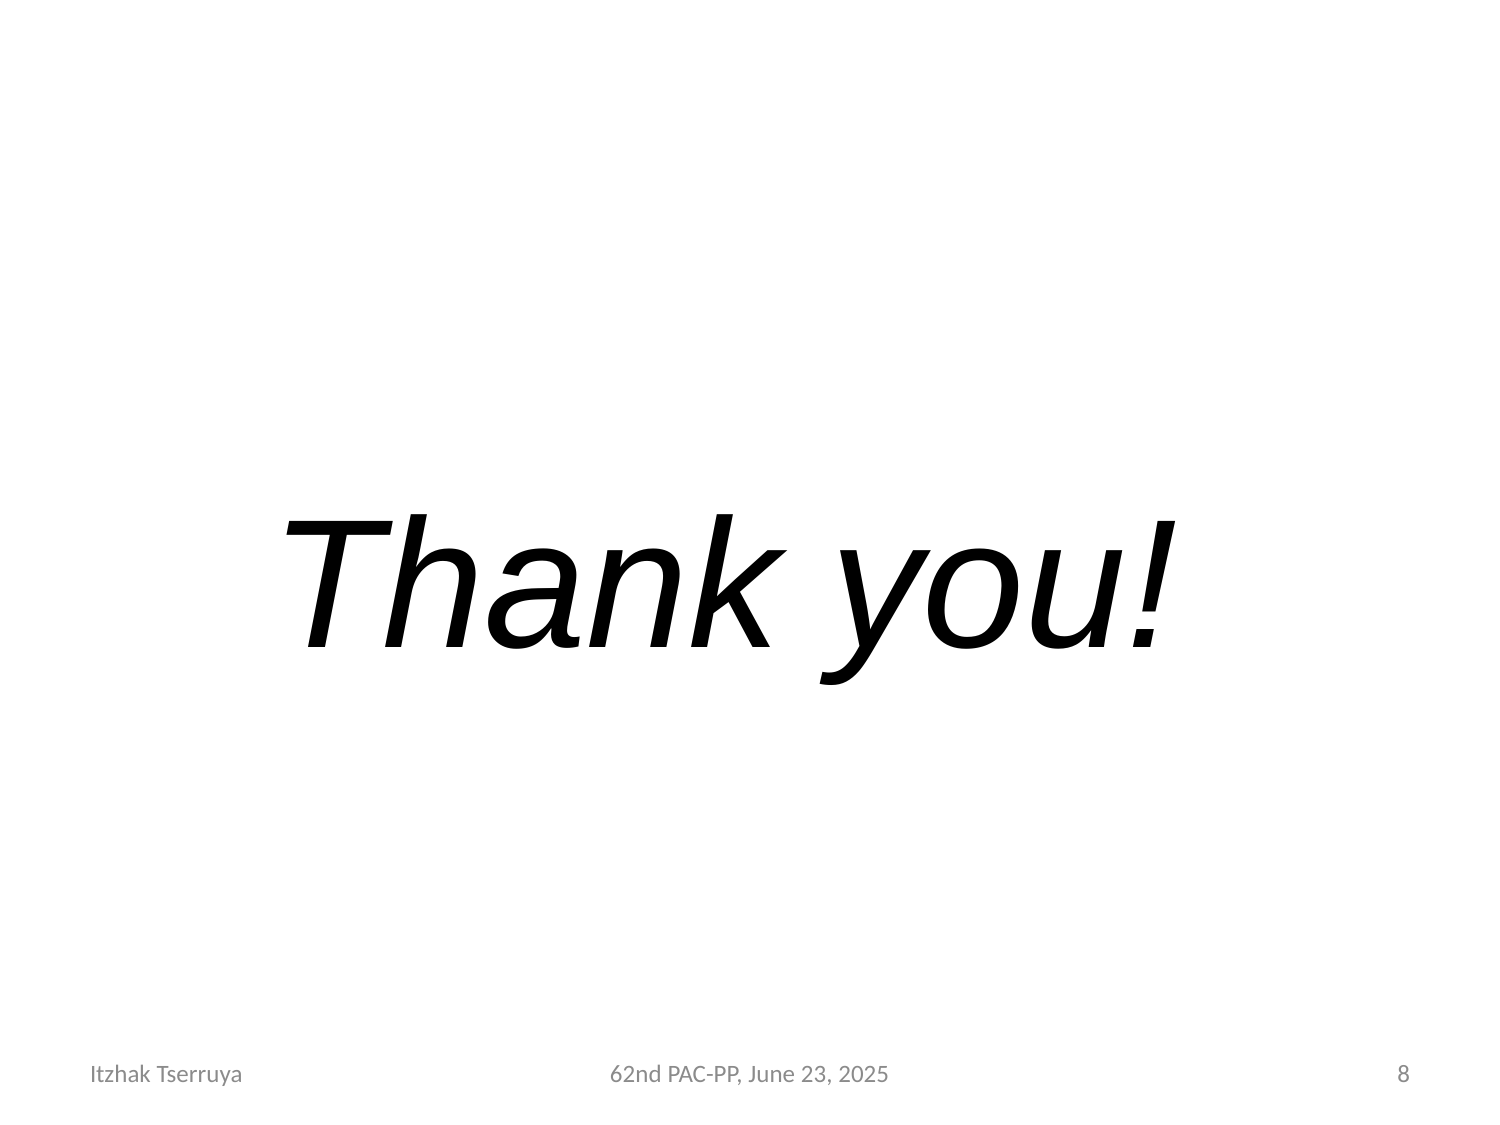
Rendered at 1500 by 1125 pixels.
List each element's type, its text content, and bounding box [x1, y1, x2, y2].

slide_number Itzhak Tserruya [75, 1042, 425, 1103]
footer 62nd PAC-PP, June 23, 2025 [512, 1042, 988, 1103]
list Thank you! [68, 456, 1432, 757]
slide_number 8 [1074, 1042, 1425, 1103]
